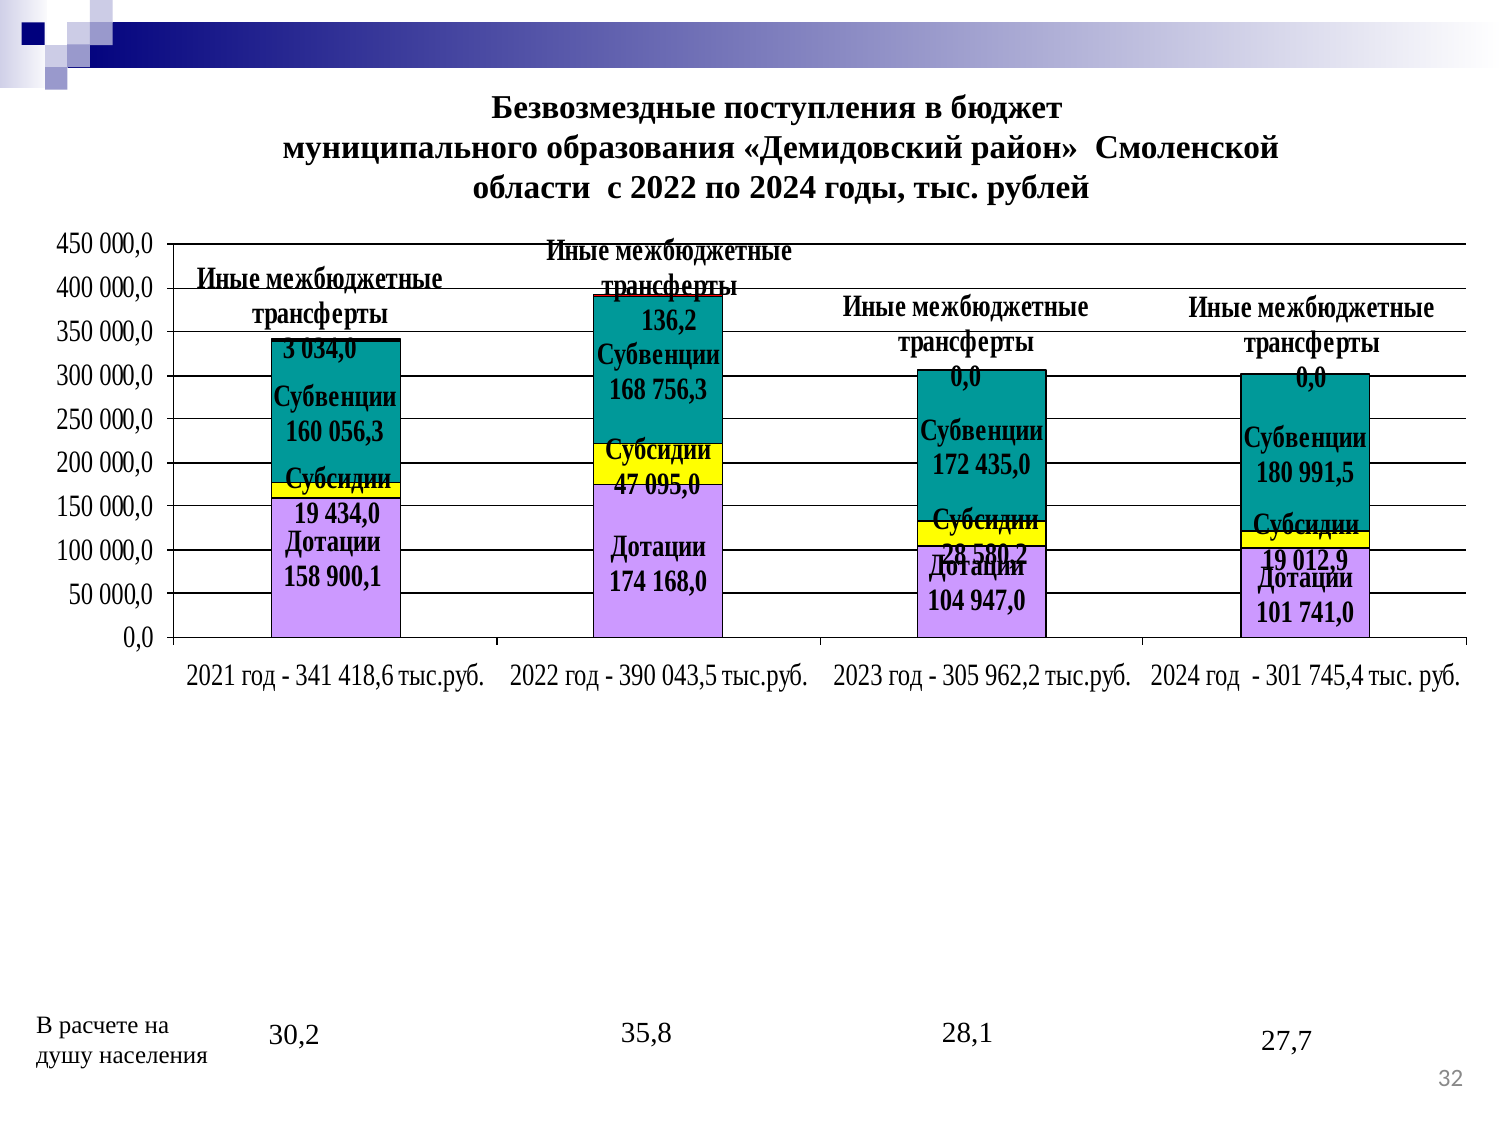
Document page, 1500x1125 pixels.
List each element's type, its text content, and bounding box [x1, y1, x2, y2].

text_box 35,8 [606, 1006, 689, 1056]
text_box 27,7 [1246, 1013, 1329, 1064]
text_box Безвозмездные поступления в бюджет муниципального образования «Демидовский район» Смоленской области с 2022 по 2024 годы, тыс. рублей [206, 78, 1357, 213]
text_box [11, 217, 1495, 705]
text_box В расчете на душу населения [21, 1001, 231, 1076]
text_box 28,1 [927, 1006, 1010, 1056]
text_box 32 [1328, 1046, 1479, 1107]
text_box 30,2 [253, 1007, 337, 1058]
